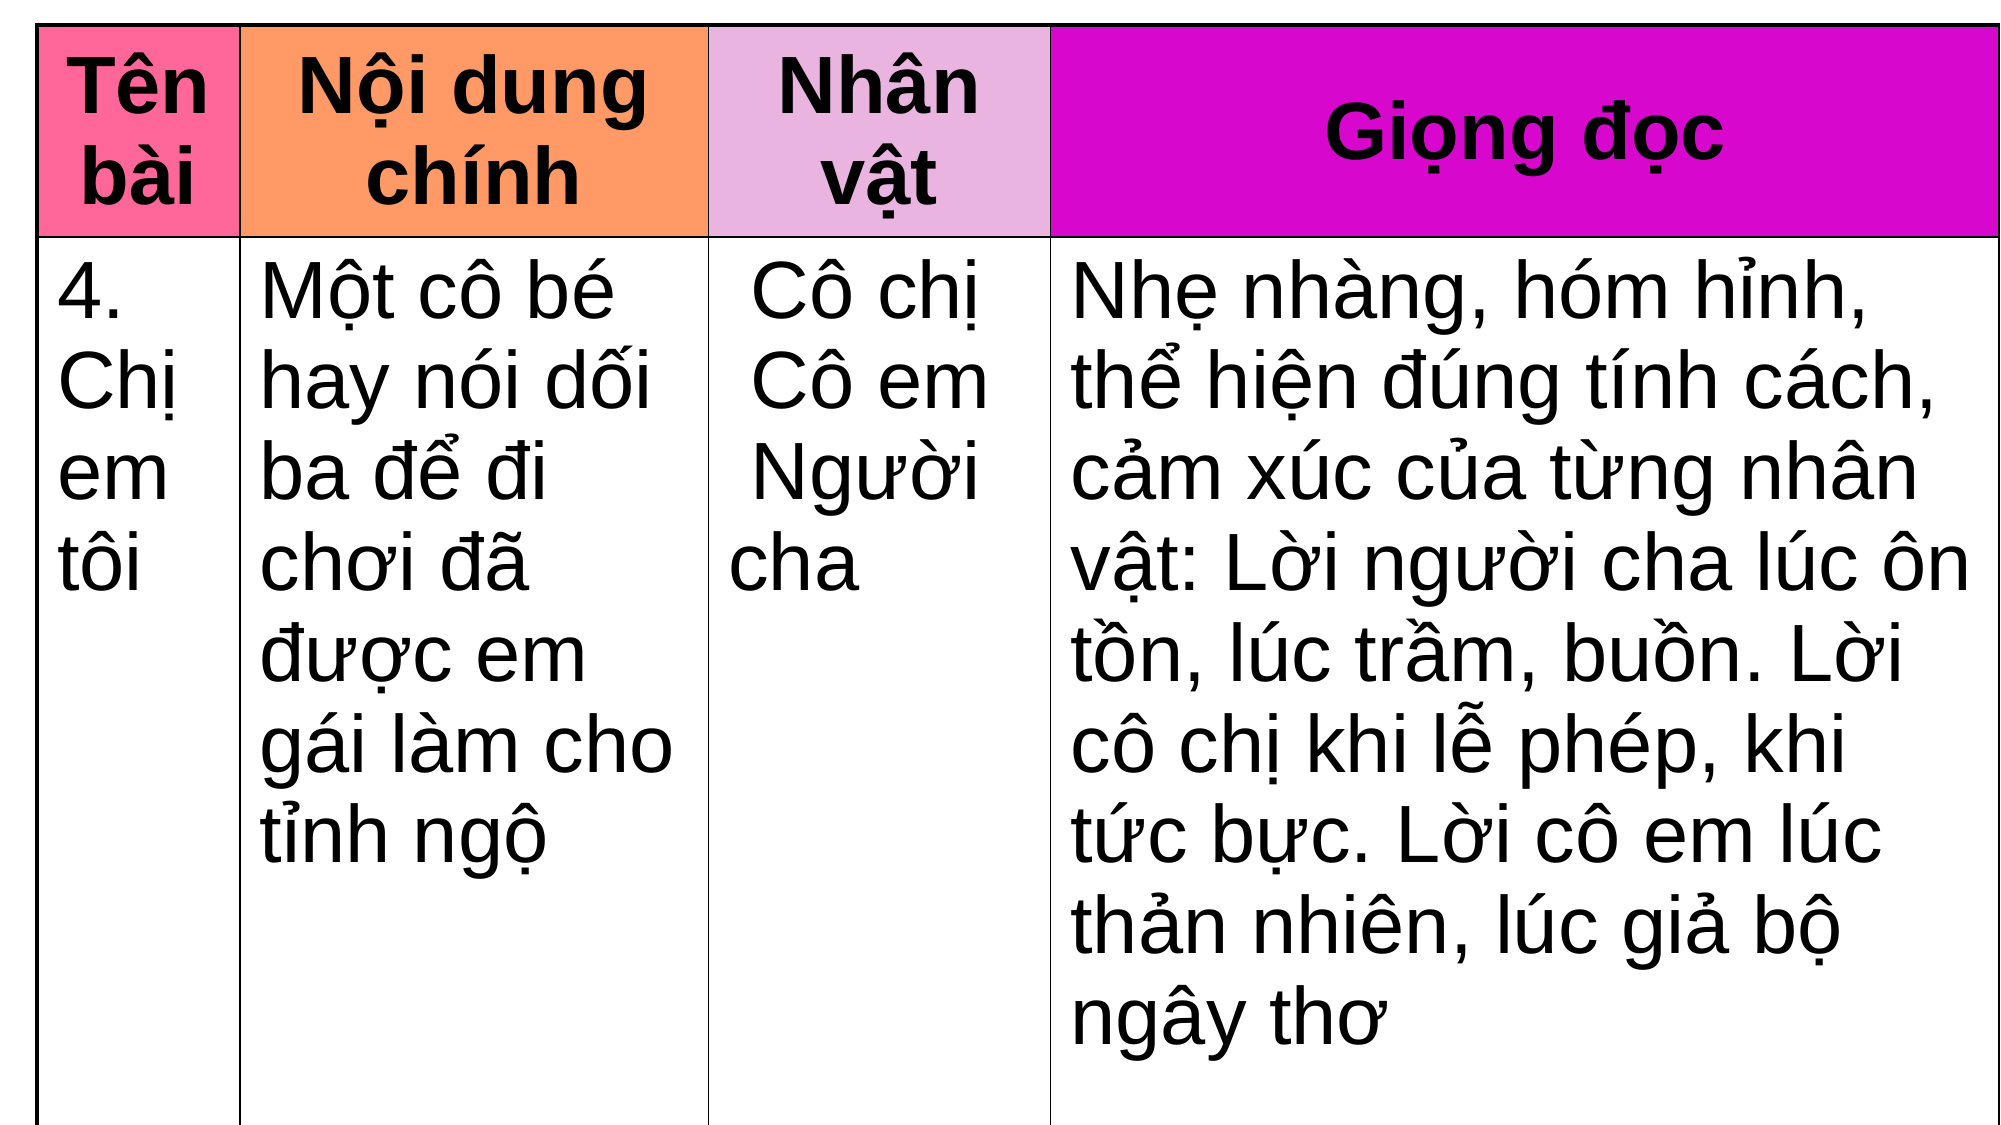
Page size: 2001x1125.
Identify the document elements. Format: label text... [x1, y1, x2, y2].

table_header Nhân vật [709, 27, 1050, 236]
table_header Nội dung chính [241, 27, 708, 236]
table_cell 4. Chị em tôi [39, 238, 239, 1125]
table_cell Nhẹ nhàng, hóm hỉnh, thể hiện đúng tính cách, cảm xúc của từng nhân vật: Lời người cha lúc ôn tồn, lúc trầm, buồn. Lời cô chị khi lễ phép, khi tức bực. Lời cô em lúc thản nhiên, lúc giả bộ ngây thơ [1051, 238, 1998, 1125]
table_header Giọng đọc [1051, 27, 1998, 236]
table_header Tên bài [39, 27, 239, 236]
table_cell Cô chị Cô em Người cha [709, 238, 1050, 1125]
table_cell Một cô bé hay nói dối ba để đi chơi đã được em gái làm cho tỉnh ngộ [241, 238, 708, 1125]
